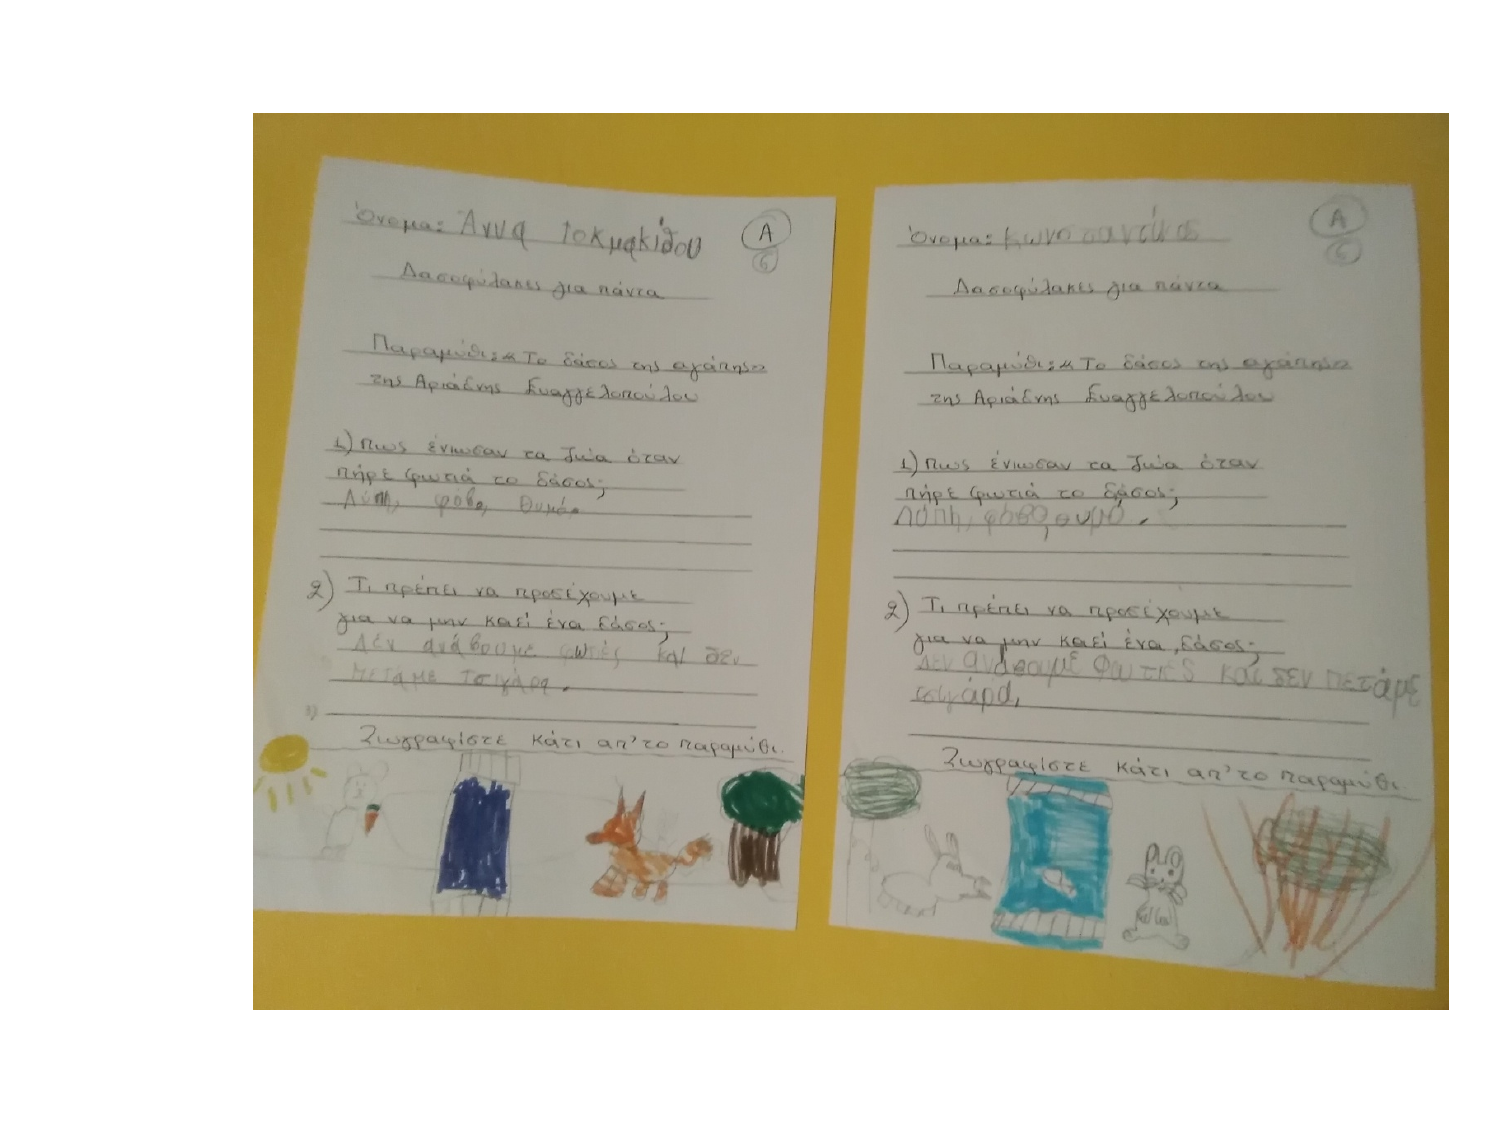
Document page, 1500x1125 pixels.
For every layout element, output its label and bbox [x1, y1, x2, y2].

list [253, 113, 1449, 1010]
